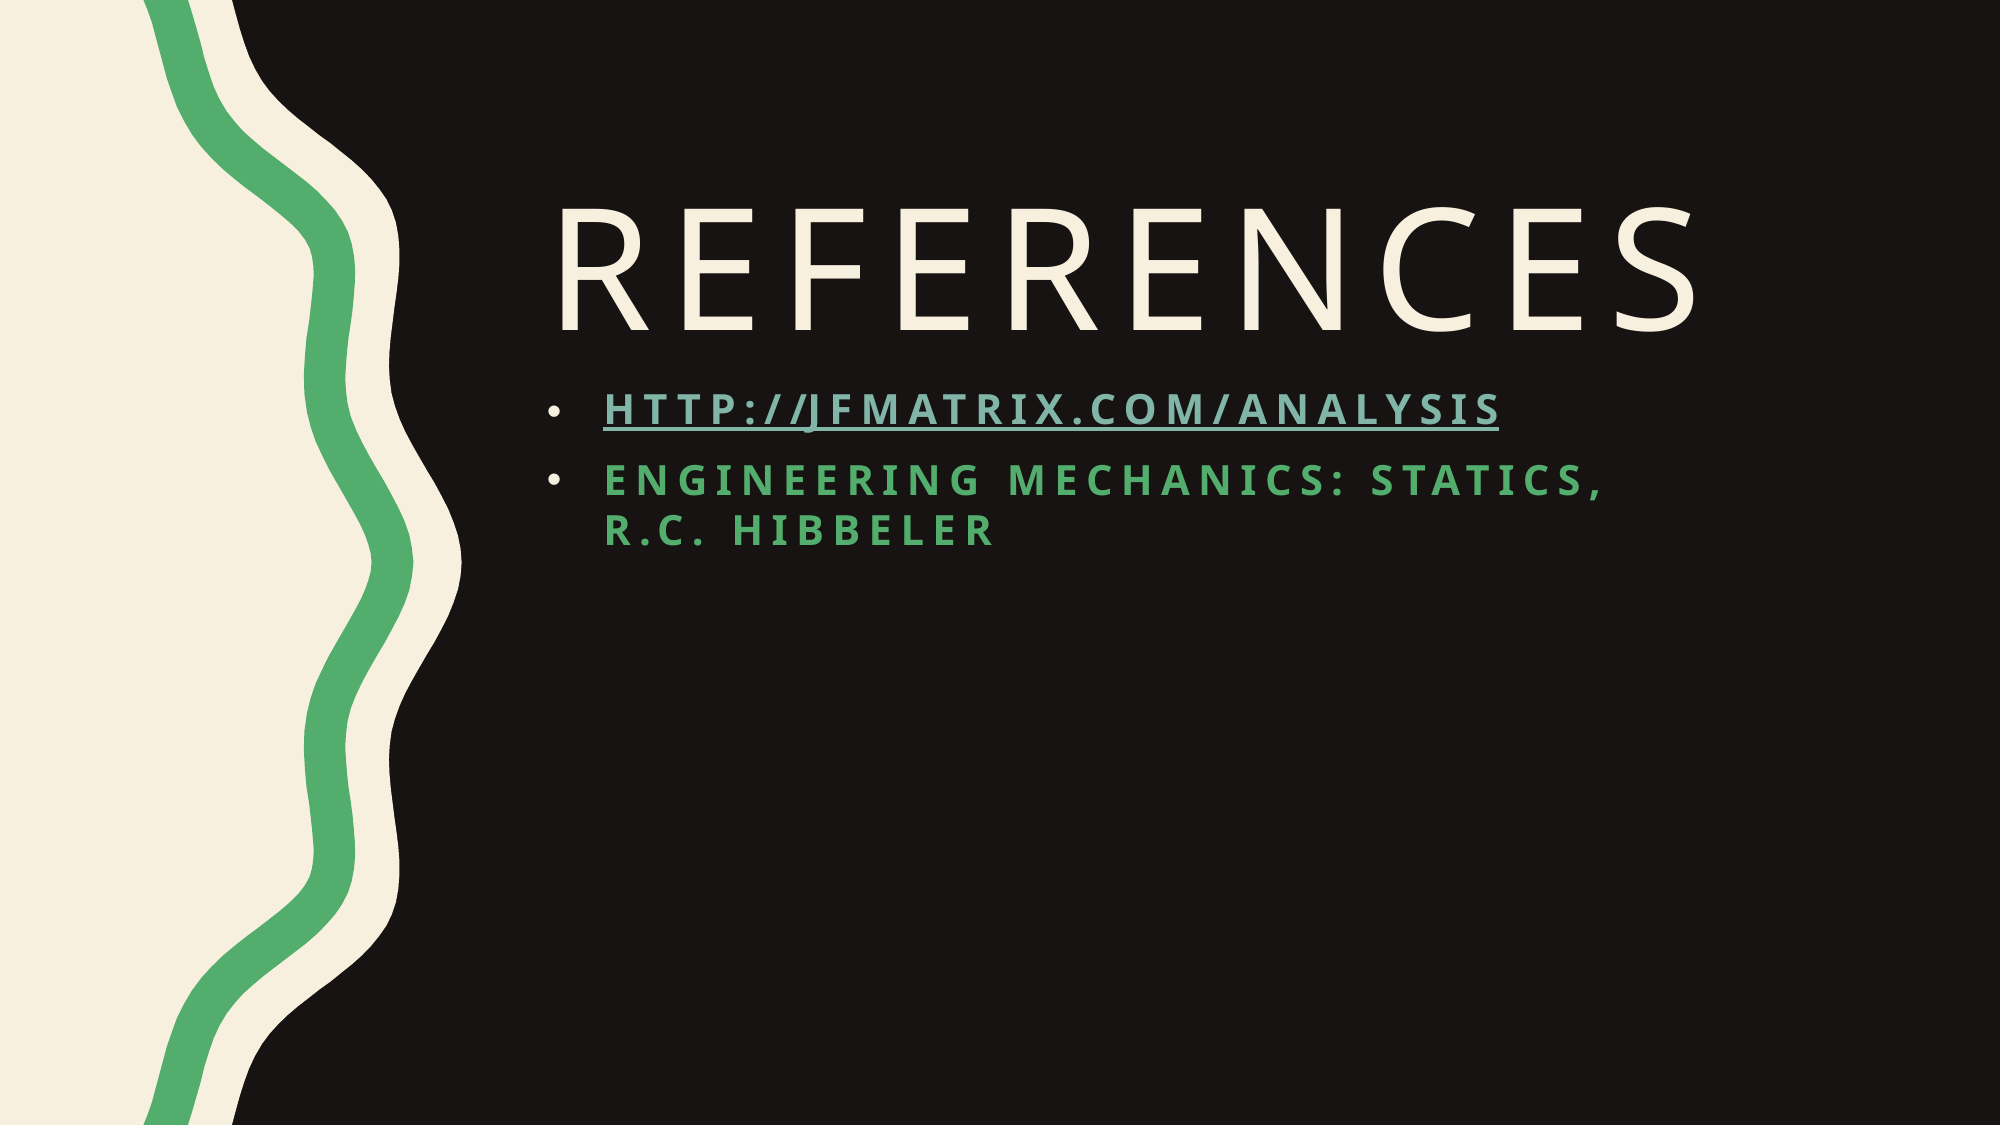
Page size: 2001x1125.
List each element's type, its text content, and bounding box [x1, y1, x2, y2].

title References [531, 176, 1875, 375]
list http://jfmatrix.com/Analysis Engineering Mechanics: Statics, r.c. Hibbeler [531, 375, 1684, 1003]
